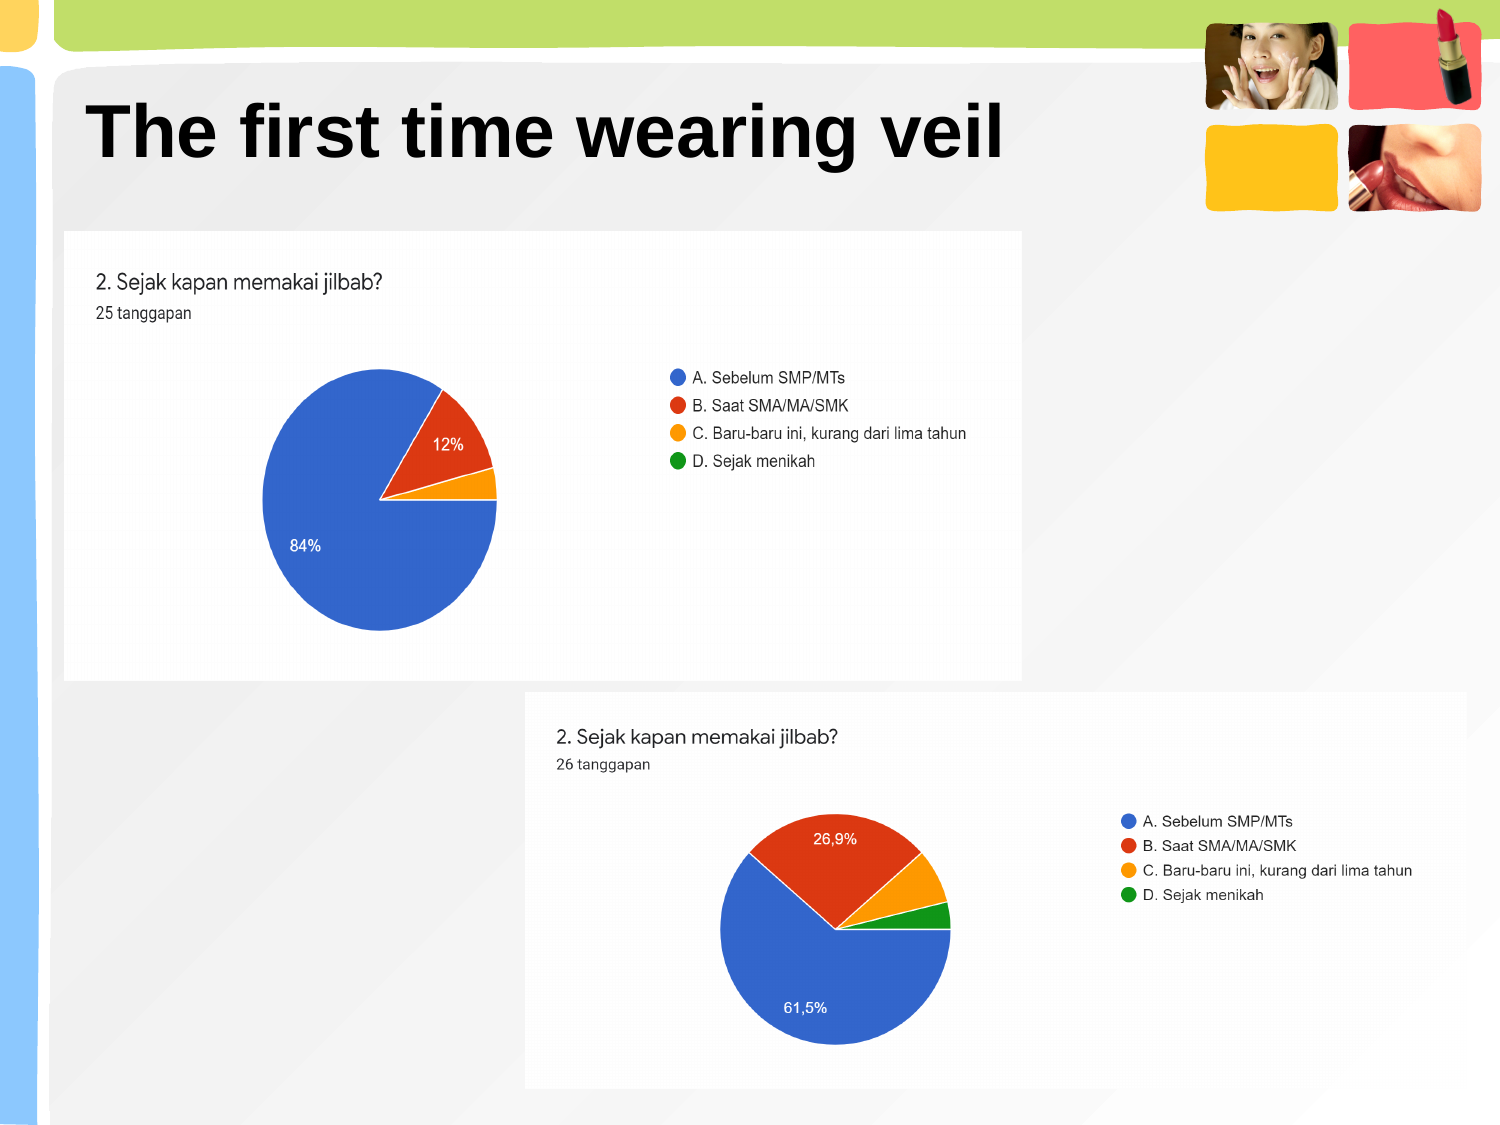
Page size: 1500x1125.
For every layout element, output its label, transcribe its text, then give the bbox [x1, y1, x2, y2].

picture [1205, 22, 1339, 110]
picture [525, 692, 1467, 1089]
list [64, 231, 1022, 681]
picture [1348, 123, 1482, 212]
picture [1428, 5, 1474, 106]
title The first time wearing veil [70, 46, 1258, 209]
